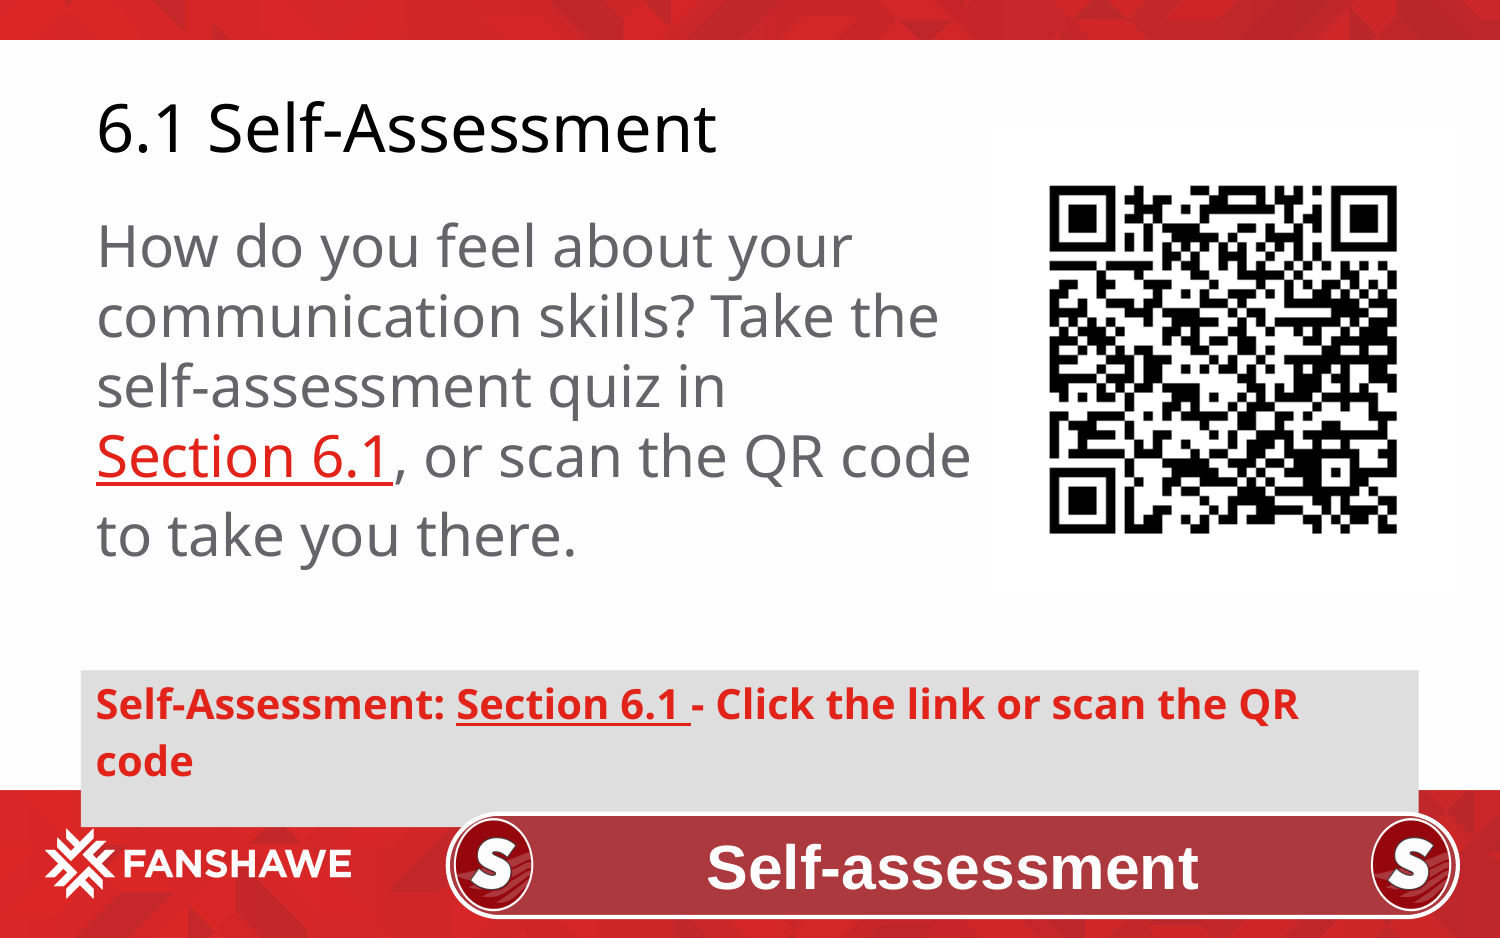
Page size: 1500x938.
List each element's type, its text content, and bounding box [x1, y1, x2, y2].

title 6.1 Self-Assessment [81, 49, 1419, 201]
picture [0, 0, 1500, 938]
text_box Self-Assessment: Section 6.1 - Click the link or scan the QR code [80, 670, 1419, 828]
list How do you feel about your communication skills? Take the self-assessment quiz in Section 6.1, or scan the QR code to take you there. [81, 201, 1026, 670]
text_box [447, 813, 1458, 918]
